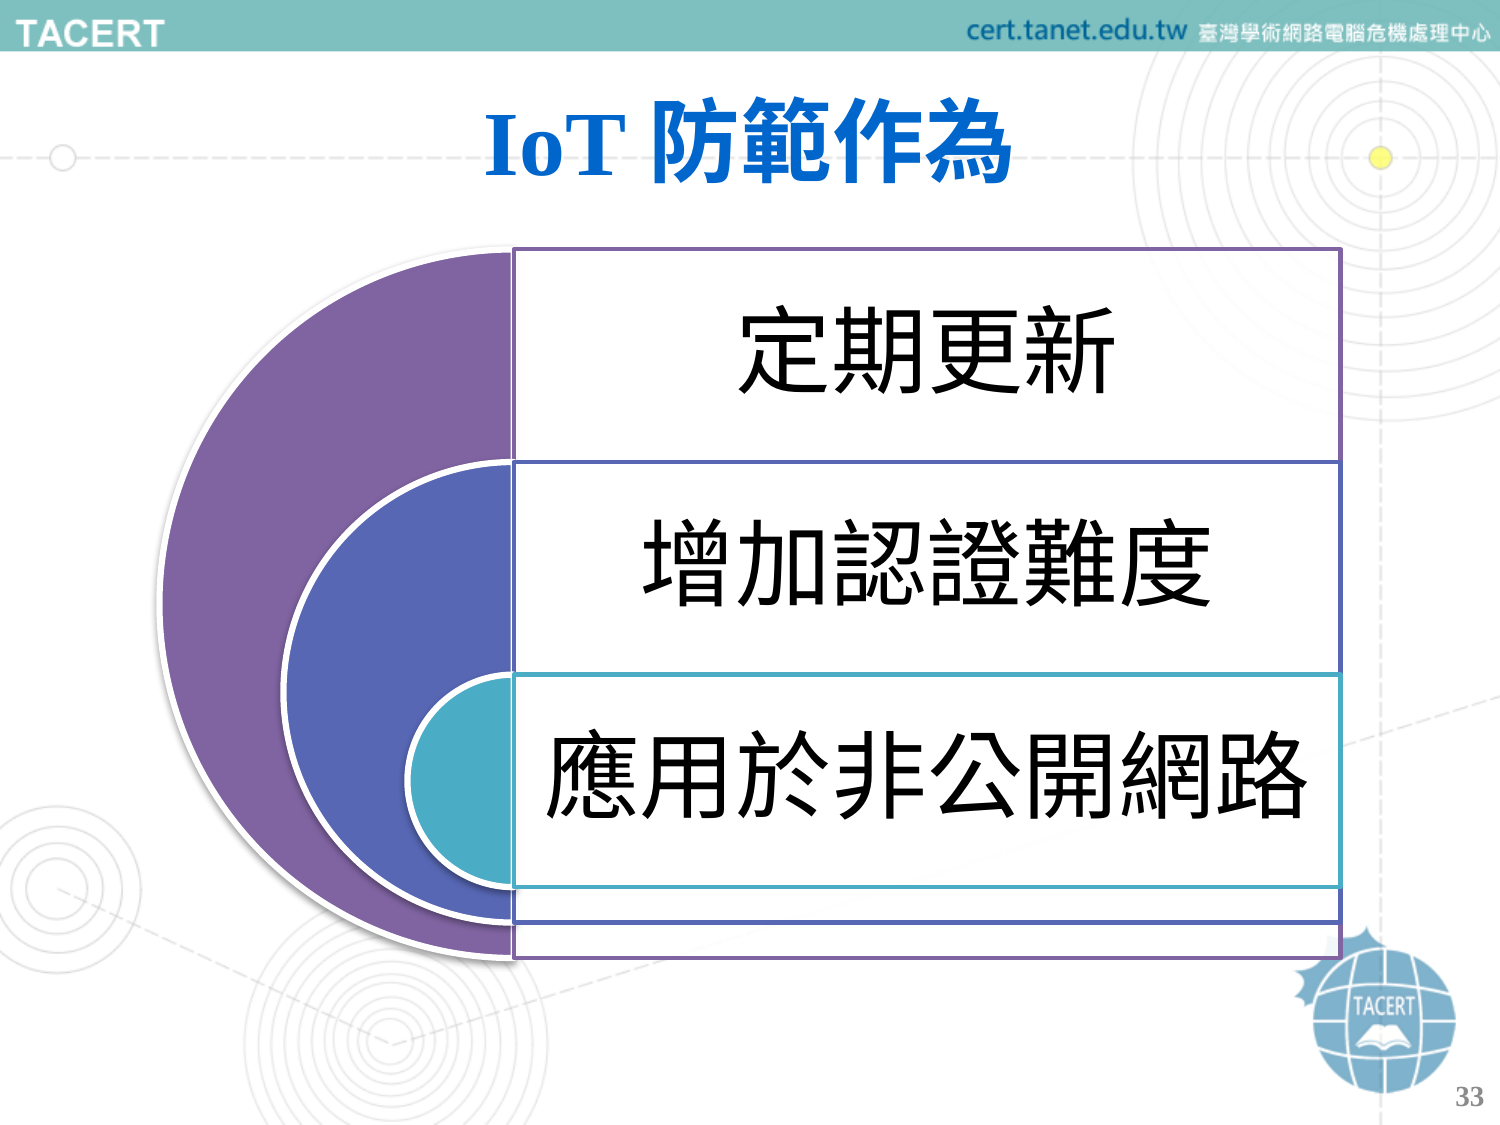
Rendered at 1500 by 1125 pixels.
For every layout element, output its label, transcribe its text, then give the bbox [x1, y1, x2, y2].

picture [0, 0, 1500, 1125]
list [159, 232, 1341, 976]
slide_number 33 [1149, 1065, 1500, 1125]
title IoT防範作為 [75, 45, 1425, 233]
